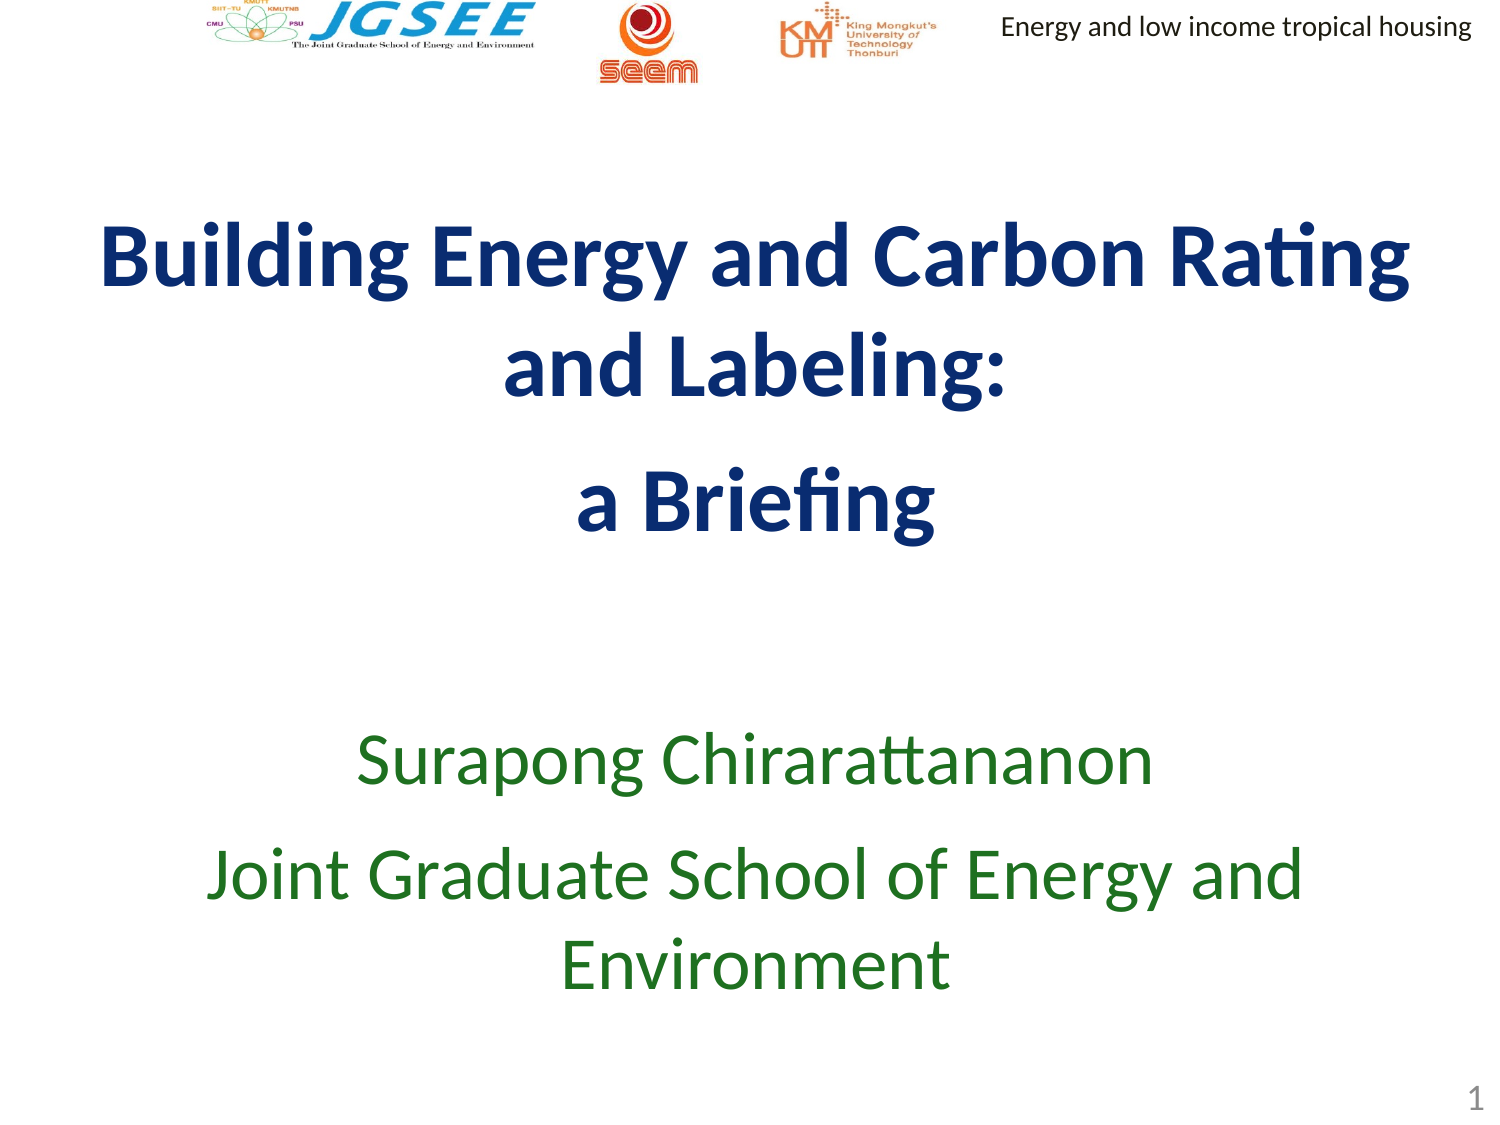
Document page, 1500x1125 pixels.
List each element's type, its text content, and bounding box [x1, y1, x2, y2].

picture [596, 0, 703, 91]
picture [773, 0, 949, 64]
picture [206, 0, 536, 49]
slide_number 1 [1149, 1065, 1500, 1125]
text_box Building Energy and Carbon Rating and Labeling: a Briefing Surapong Chirarattananon Joint Graduate School of Energy and Environment [37, 187, 1475, 1125]
